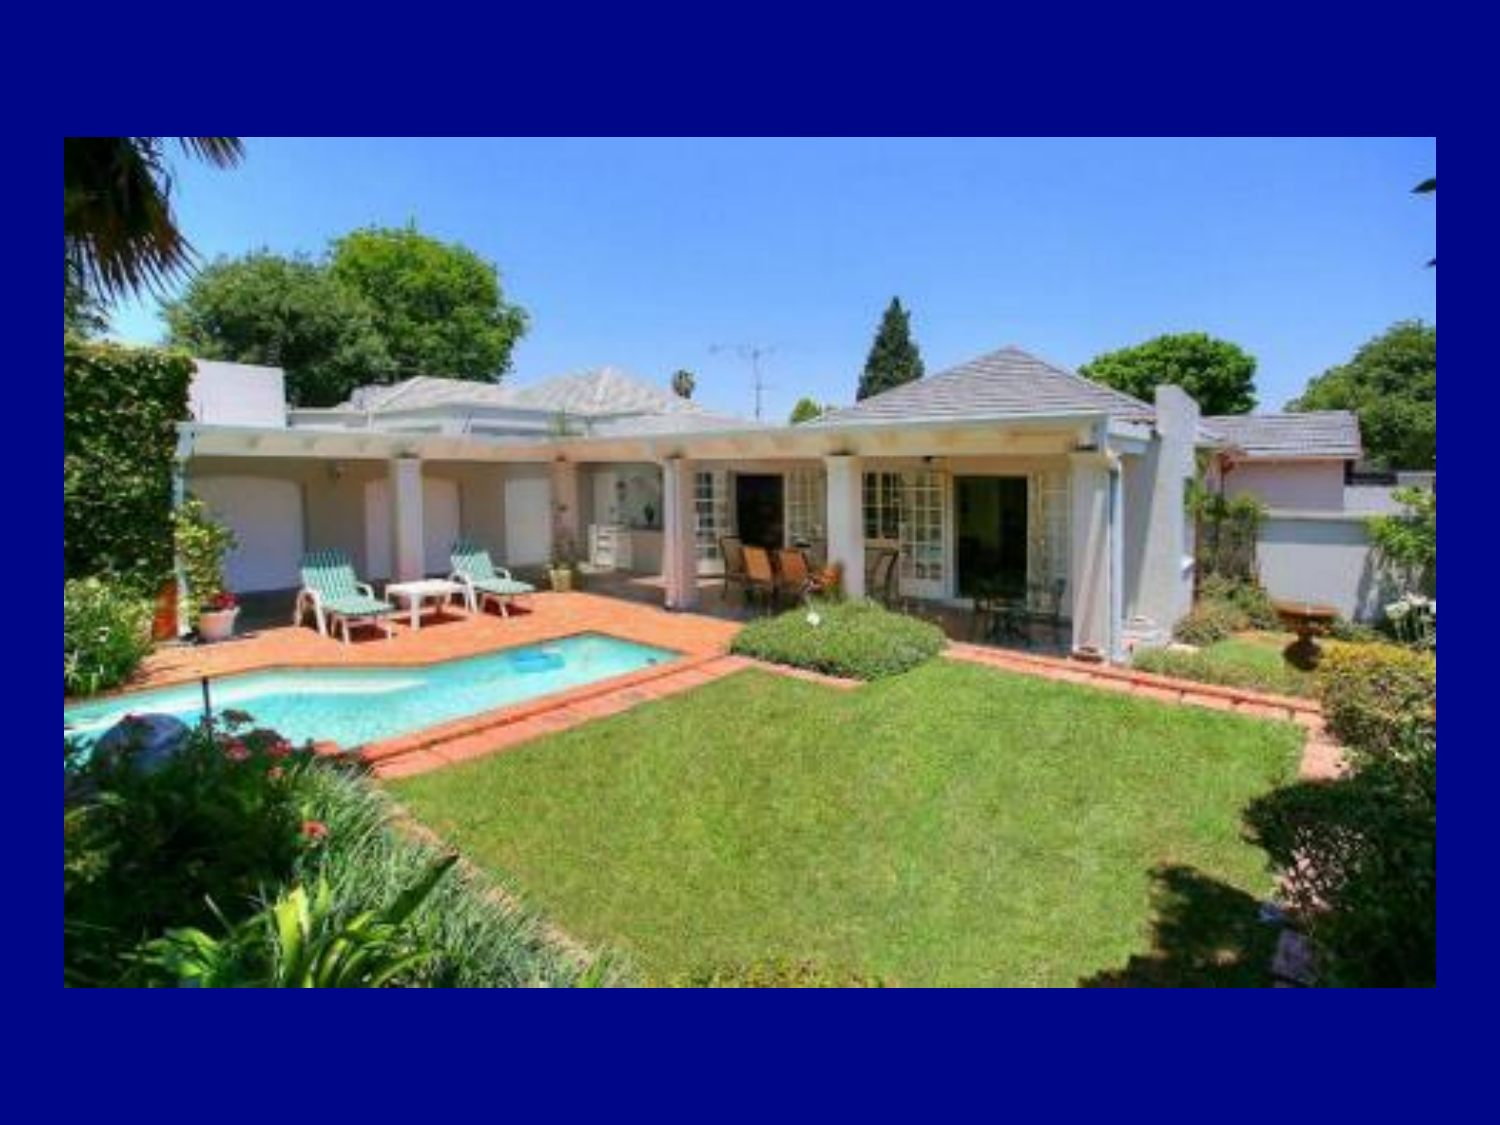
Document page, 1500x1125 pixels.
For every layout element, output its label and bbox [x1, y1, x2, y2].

picture [63, 137, 1437, 988]
